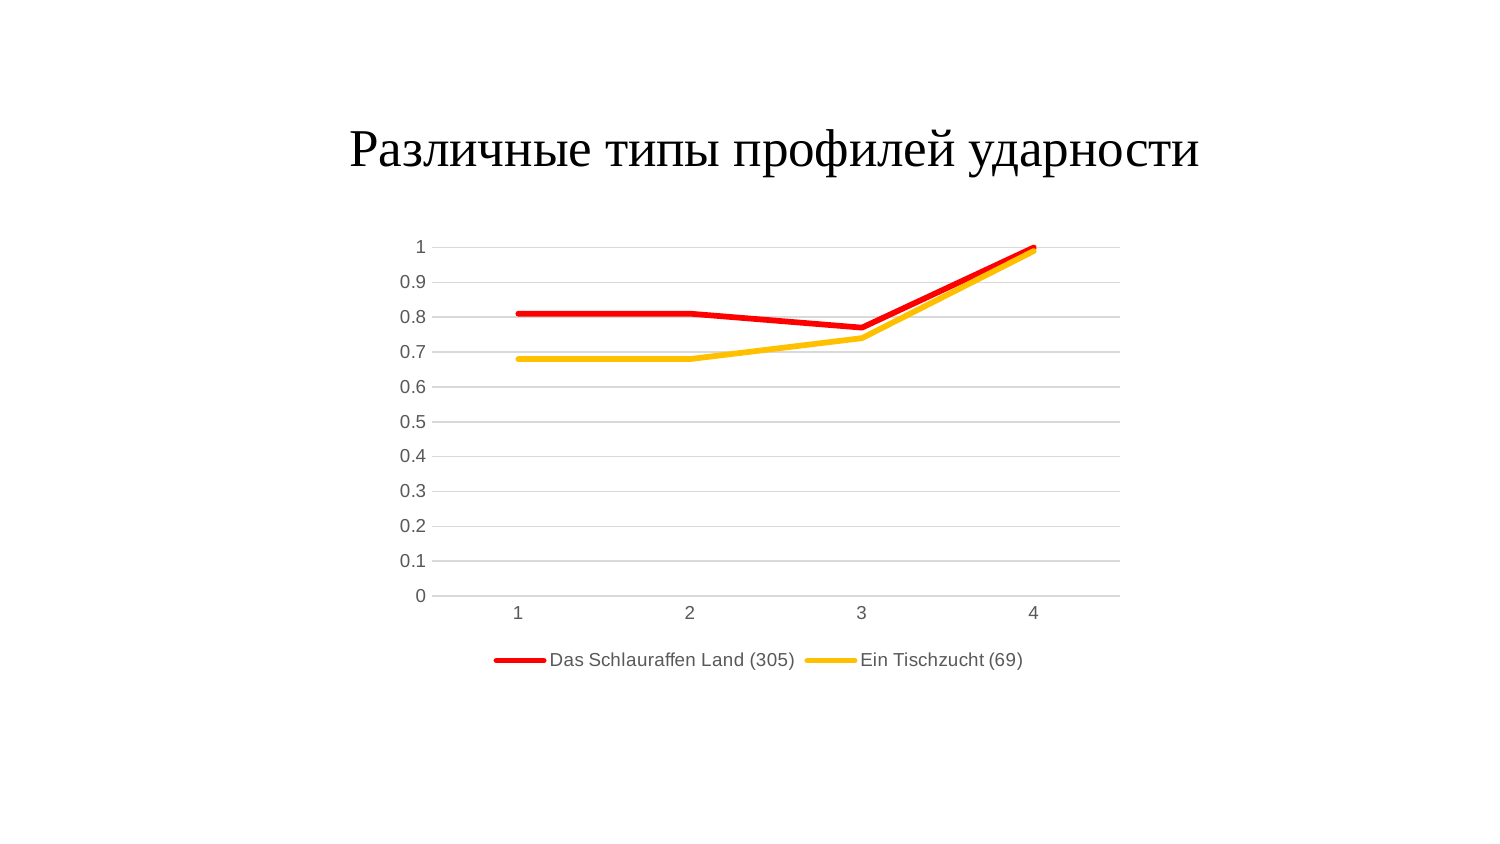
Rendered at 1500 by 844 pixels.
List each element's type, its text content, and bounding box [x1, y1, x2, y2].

chart [384, 227, 1136, 678]
text_box Различные типы профилей ударности [76, 98, 1474, 192]
